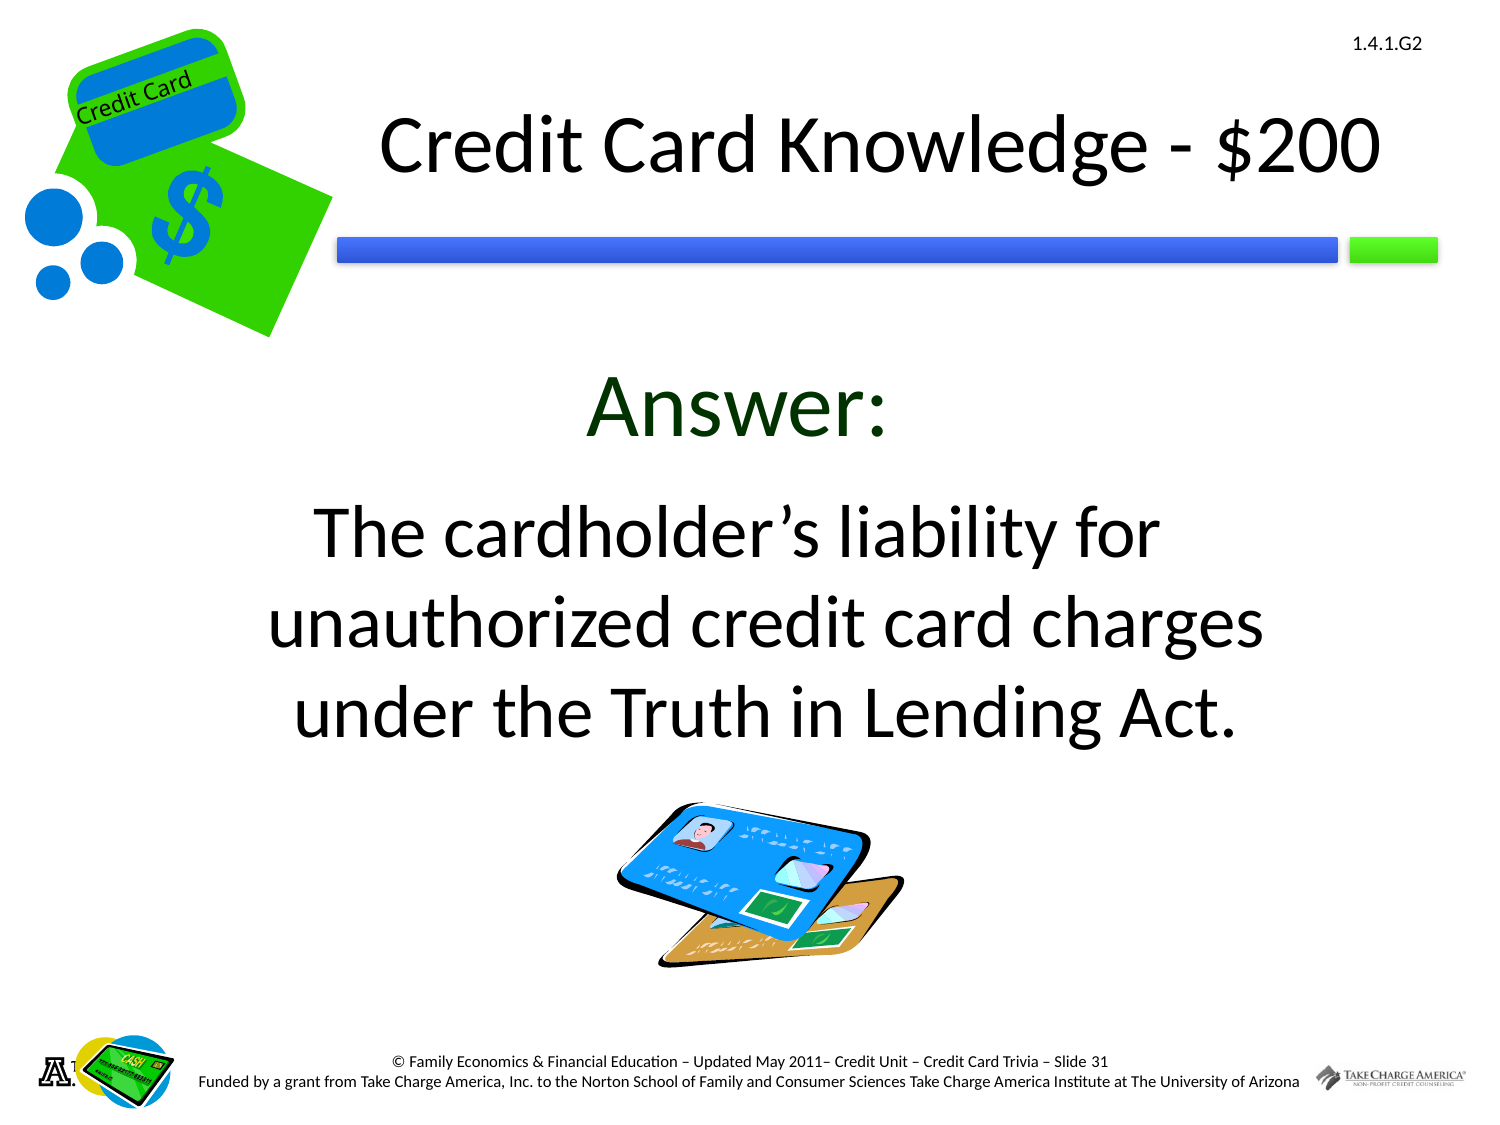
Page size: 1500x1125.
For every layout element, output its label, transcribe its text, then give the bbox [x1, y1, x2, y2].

picture [74, 1034, 179, 1110]
list Answer: The cardholder’s liability for unauthorized credit card charges under the Truth in Lending Act. [125, 337, 1353, 775]
title Credit Card Knowledge - $200 [337, 45, 1425, 233]
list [599, 799, 919, 971]
